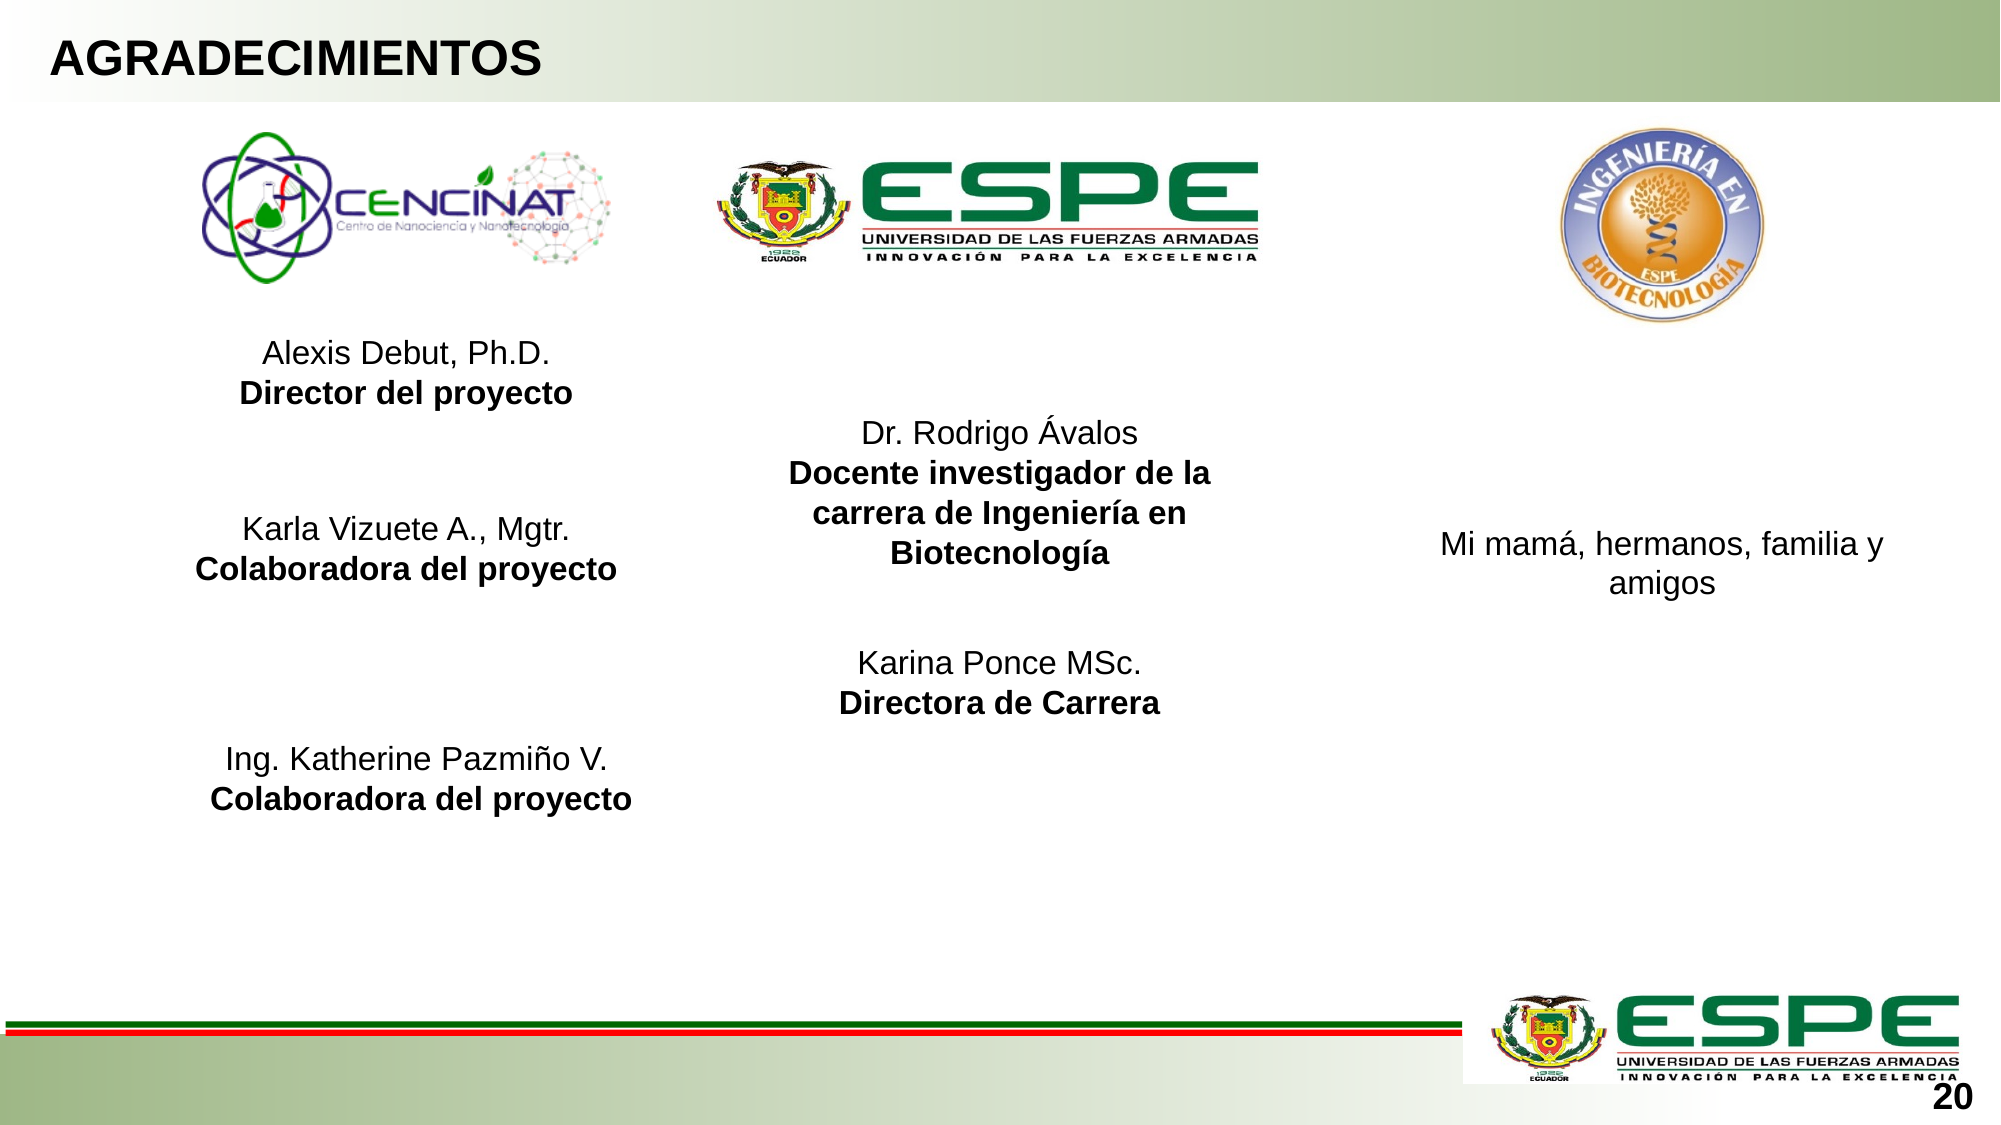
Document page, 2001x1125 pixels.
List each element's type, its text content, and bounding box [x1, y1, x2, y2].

text_box Karina Ponce MSc. Directora de Carrera [722, 633, 1278, 729]
text_box 20 [1917, 1092, 1997, 1125]
picture [1554, 116, 1771, 328]
text_box AGRADECIMIENTOS [35, 17, 1852, 93]
text_box Karla Vizuete A., Mgtr. Colaboradora del proyecto [128, 499, 685, 595]
picture [683, 150, 1304, 265]
text_box Alexis Debut, Ph.D. Director del proyecto [144, 323, 669, 419]
picture [202, 132, 611, 284]
picture [1462, 976, 1998, 1085]
text_box Mi mamá, hermanos, familia y amigos [1384, 514, 1941, 610]
text_box Dr. Rodrigo Ávalos Docente investigador de la carrera de Ingeniería en Biotecnología [722, 403, 1278, 579]
text_box Ing. Katherine Pazmiño V. Colaboradora del proyecto [144, 729, 700, 825]
